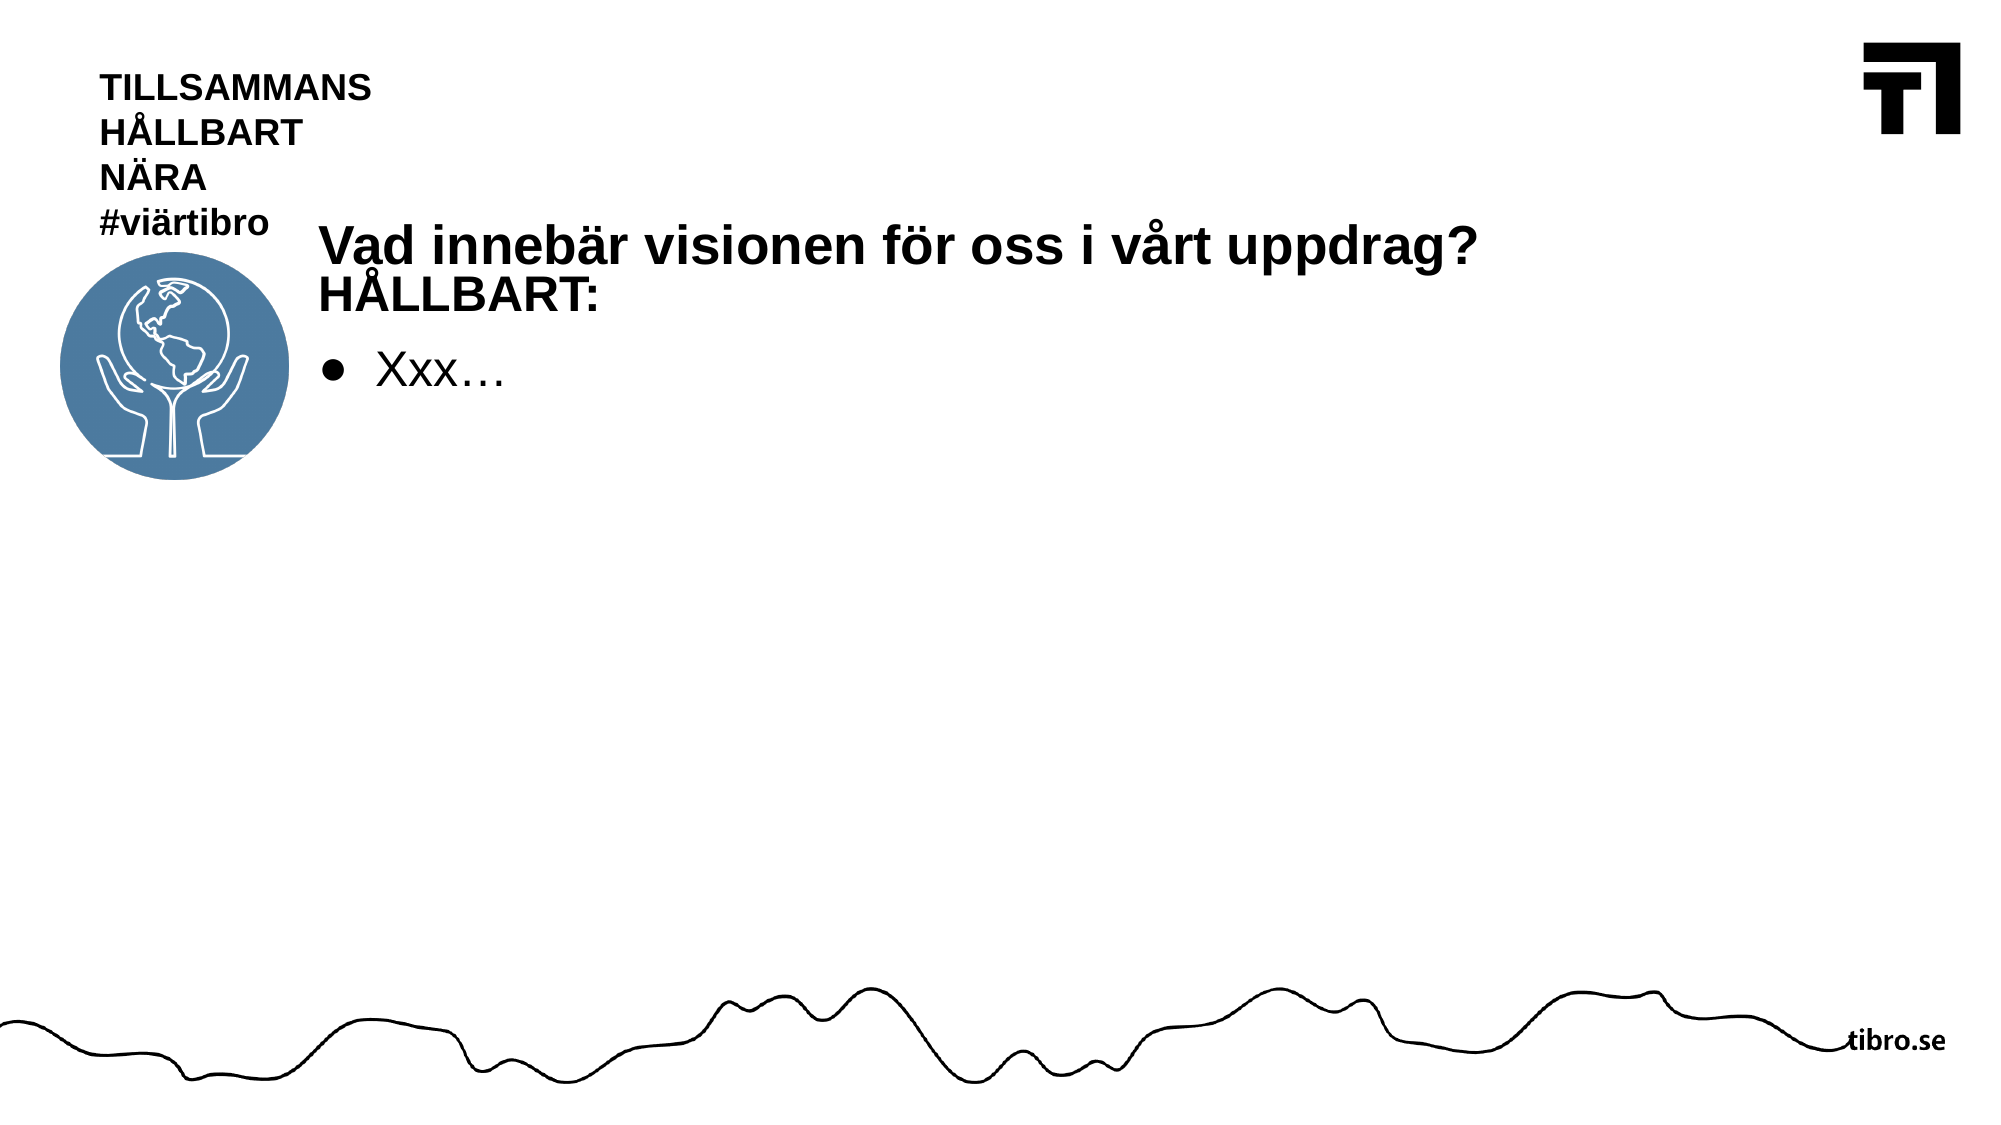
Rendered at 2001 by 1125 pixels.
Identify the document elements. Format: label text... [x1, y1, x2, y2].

picture [60, 252, 289, 480]
list HÅLLBART: Xxx… [318, 268, 1742, 907]
picture [0, 987, 1945, 1084]
title Vad innebär visionen för oss i vårt uppdrag? [318, 98, 2000, 345]
text_box TILLSAMMANS HÅLLBART NÄRA #viärtibro [84, 55, 400, 251]
